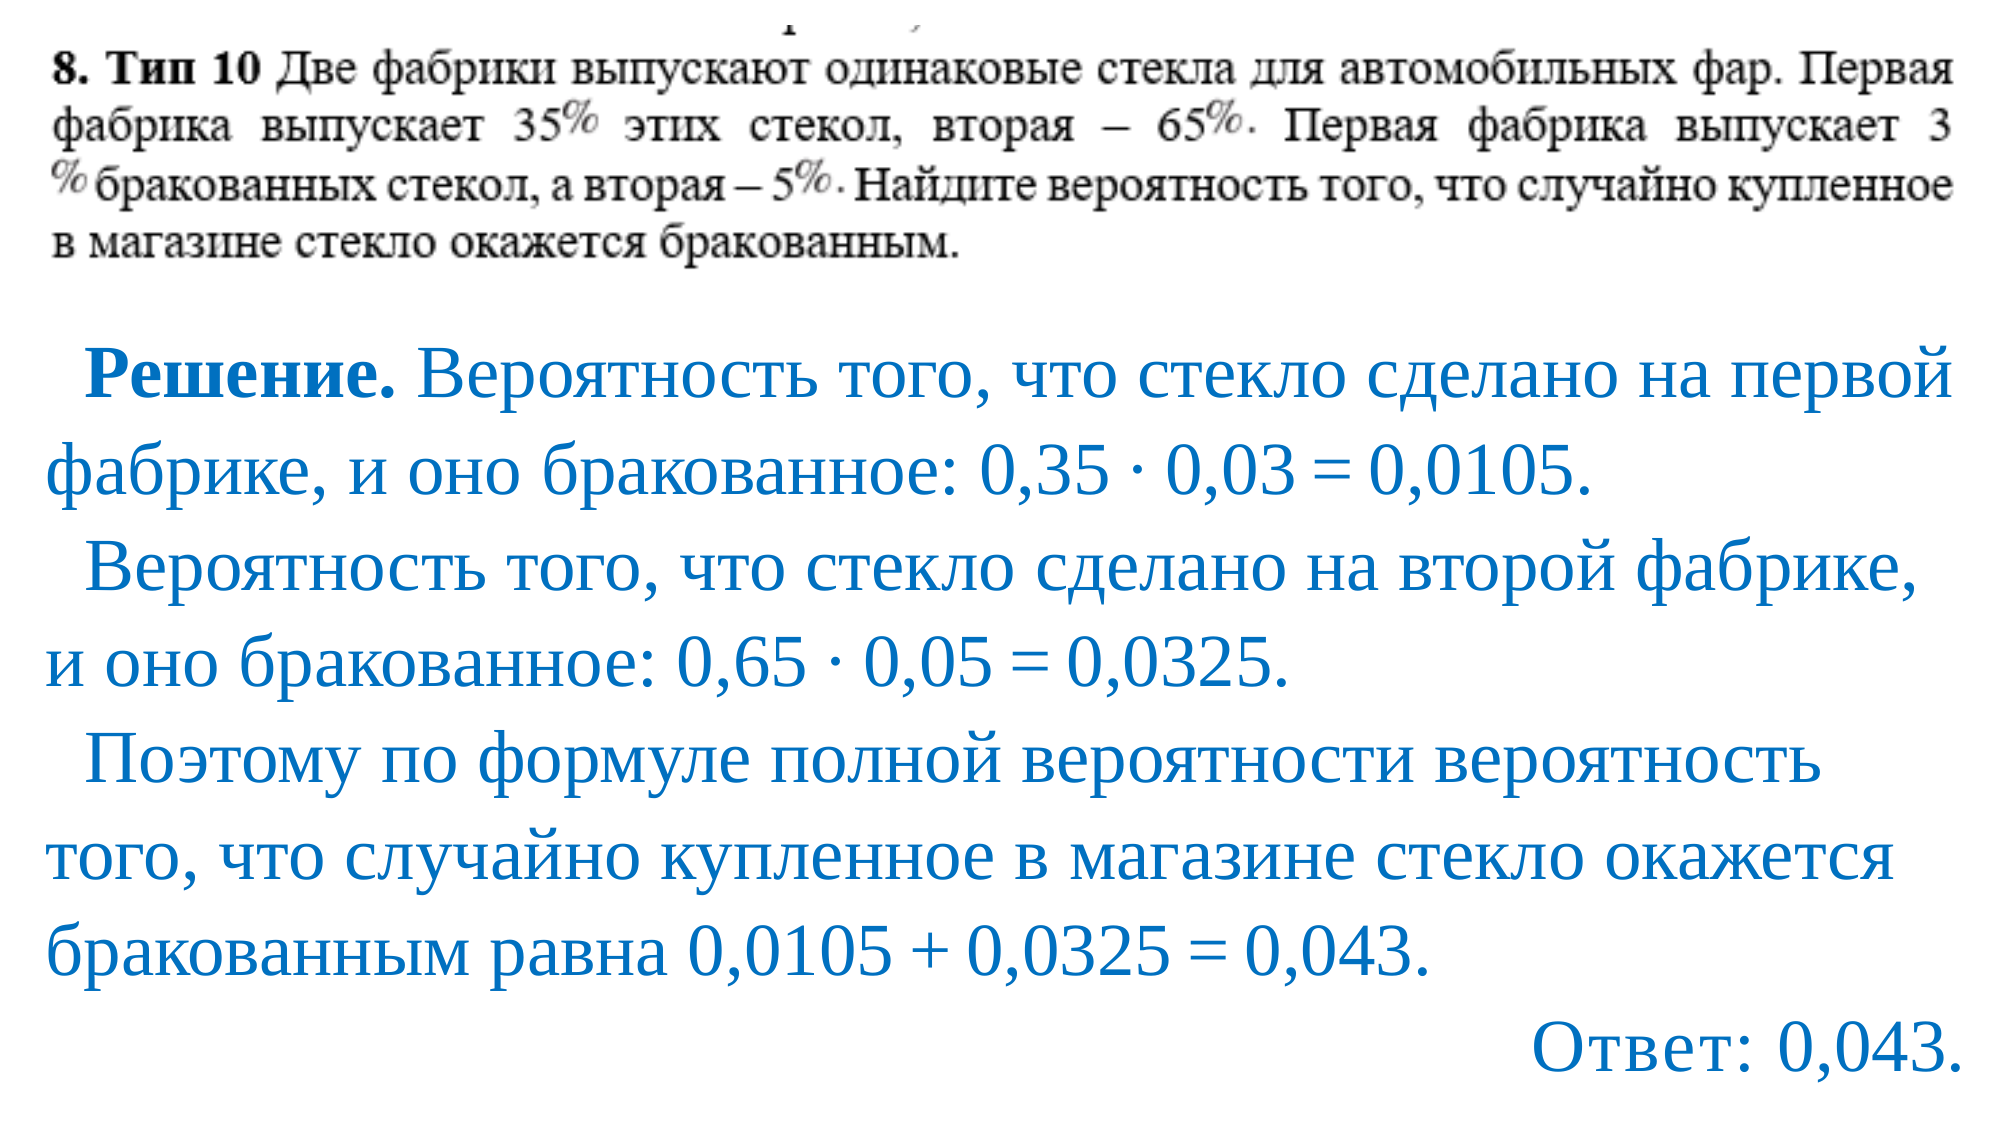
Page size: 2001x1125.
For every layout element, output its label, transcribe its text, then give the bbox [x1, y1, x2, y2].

text_box Решение. Вероятность того, что стекло сделано на первой фабрике, и оно бракованное: 0,35 · 0,03 = 0,0105. Вероятность того, что стекло сделано на второй фабрике, и оно бракованное: 0,65 · 0,05 = 0,0325. Поэтому по формуле полной вероятности вероятность того, что случайно купленное в магазине стекло окажется бракованным равна 0,0105 + 0,0325 = 0,043. Ответ: 0,043. [31, 309, 1981, 1095]
picture [31, 25, 1981, 280]
